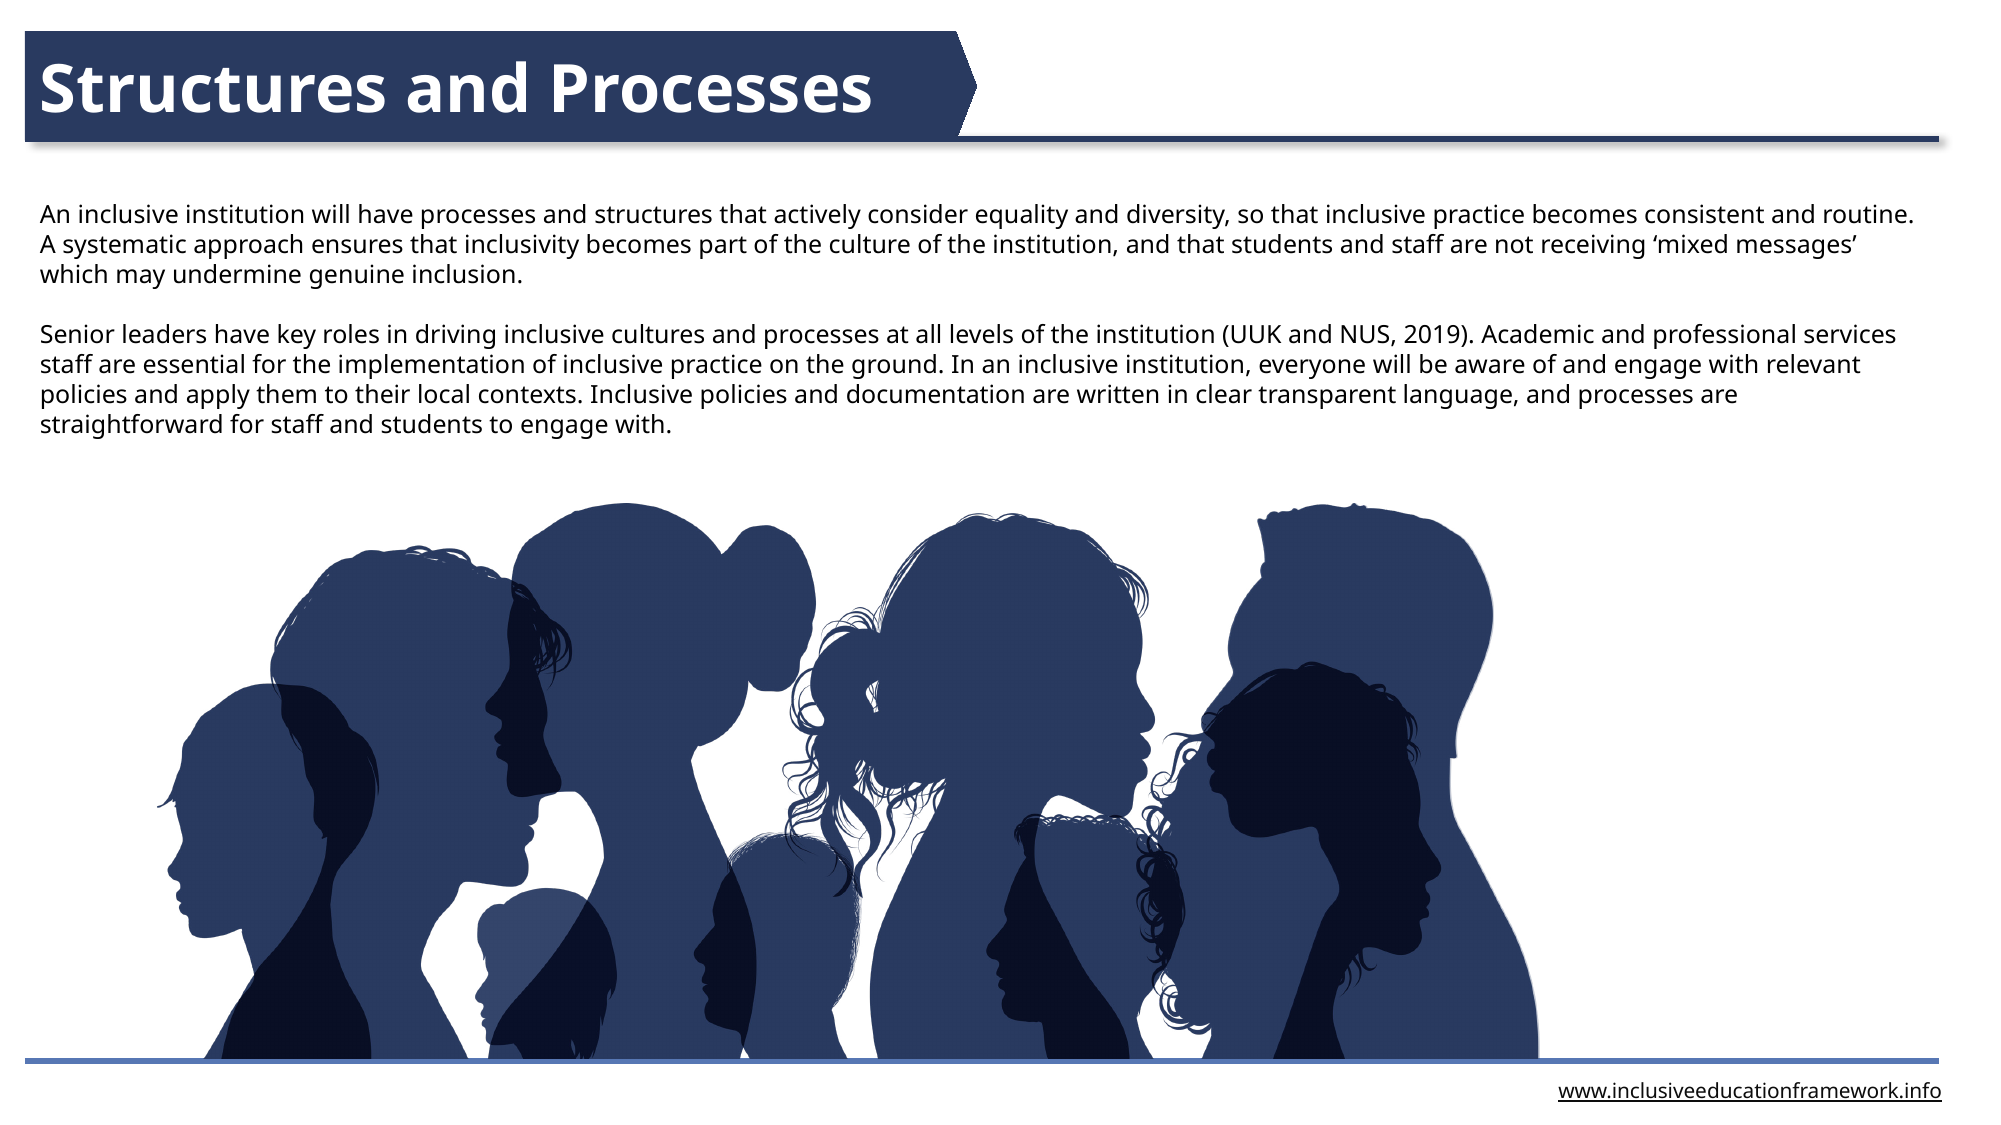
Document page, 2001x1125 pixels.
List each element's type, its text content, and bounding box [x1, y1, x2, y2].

title Structures and Processes [24, 30, 956, 141]
text_box An inclusive institution will have processes and structures that actively consider equality and diversity, so that inclusive practice becomes consistent and routine. A systematic approach ensures that inclusivity becomes part of the culture of the institution, and that students and staff are not receiving ‘mixed messages’ which may undermine genuine inclusion. Senior leaders have key roles in driving inclusive cultures and processes at all levels of the institution (UUK and NUS, 2019). Academic and professional services staff are essential for the implementation of inclusive practice on the ground. In an inclusive institution, everyone will be aware of and engage with relevant policies and apply them to their local contexts. Inclusive policies and documentation are written in clear transparent language, and processes are straightforward for staff and students to engage with. [24, 191, 1940, 446]
picture [133, 503, 1544, 1059]
text_box [956, 31, 977, 136]
text_box www.inclusiveeducationframework.info [1543, 1070, 1964, 1114]
